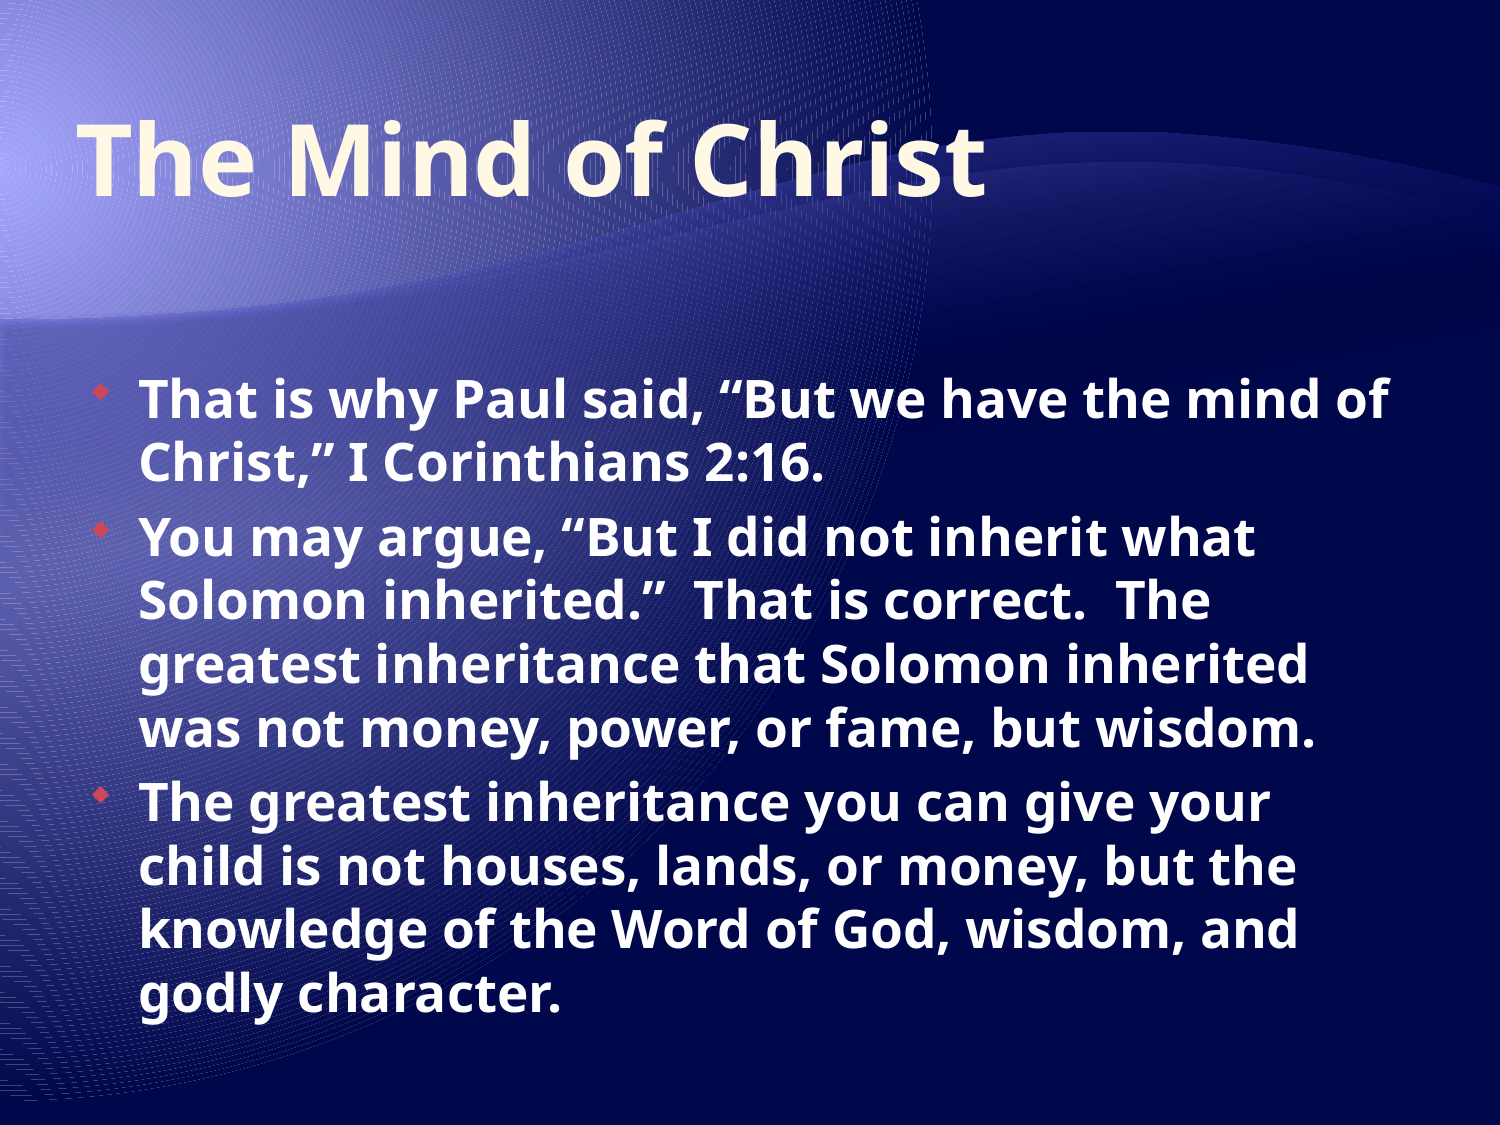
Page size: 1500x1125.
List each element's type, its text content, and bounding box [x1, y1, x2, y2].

title The Mind of Christ [75, 87, 1425, 338]
list That is why Paul said, “But we have the mind of Christ,” I Corinthians 2:16. You may argue, “But I did not inherit what Solomon inherited.” That is correct. The greatest inheritance that Solomon inherited was not money, power, or fame, but wisdom. The greatest inheritance you can give your child is not houses, lands, or money, but the knowledge of the Word of God, wisdom, and godly character. [75, 357, 1425, 1033]
